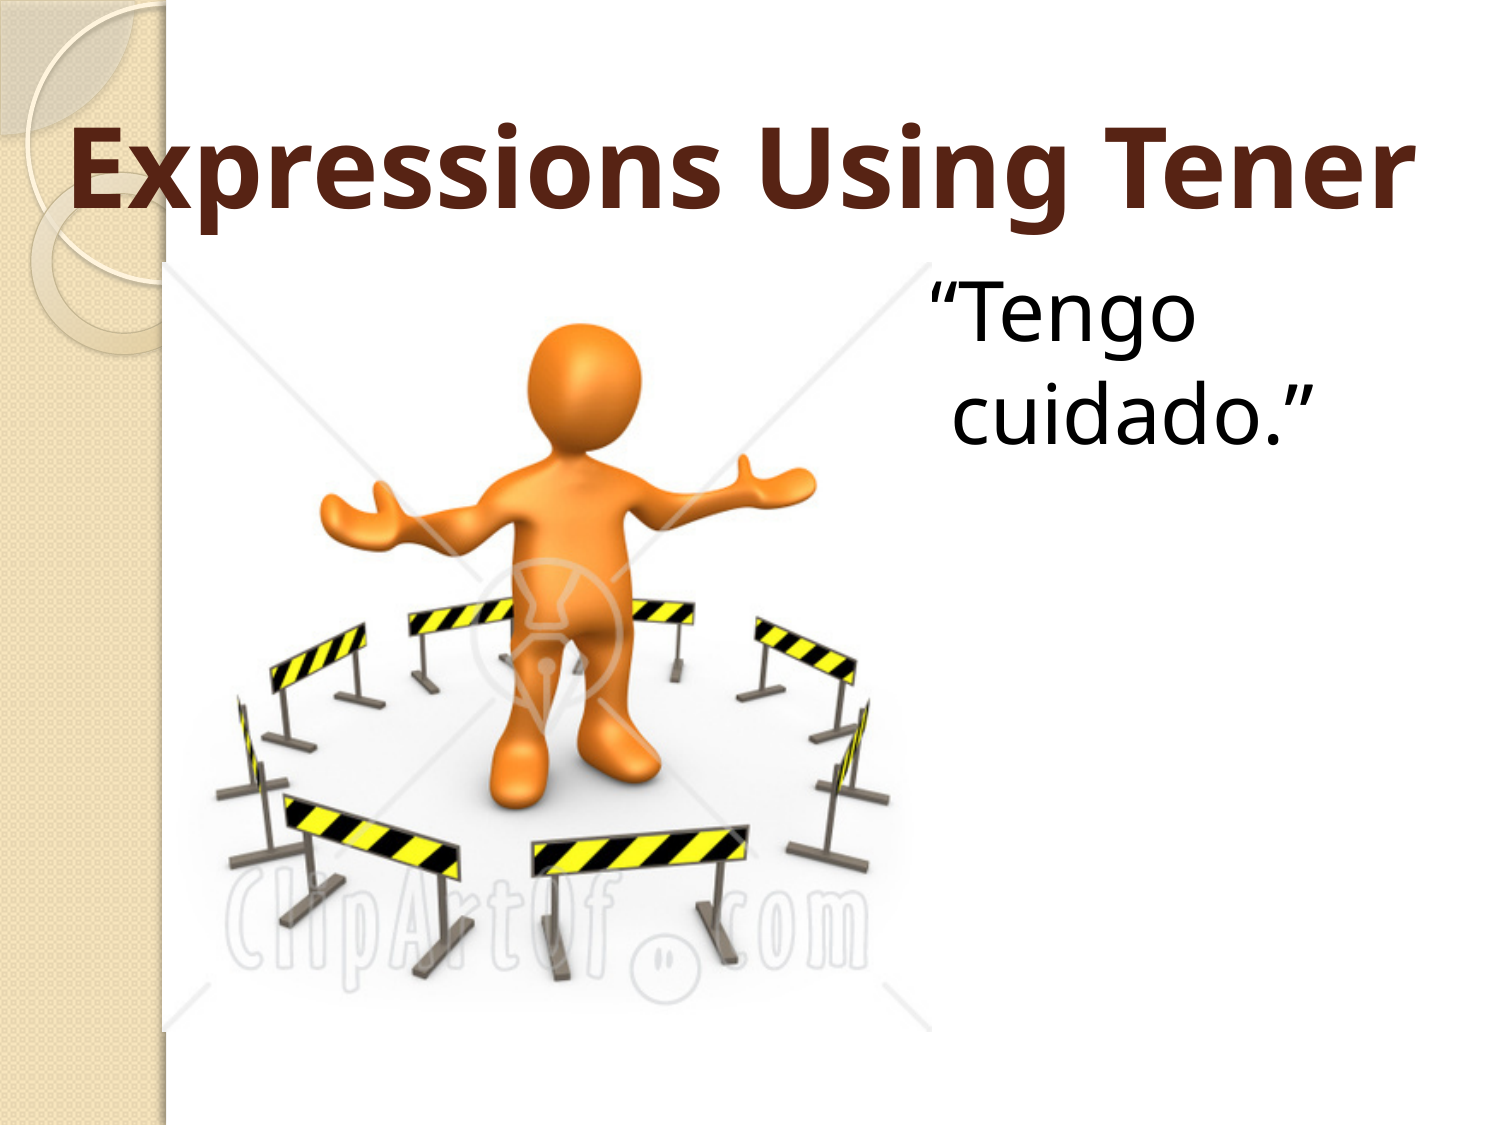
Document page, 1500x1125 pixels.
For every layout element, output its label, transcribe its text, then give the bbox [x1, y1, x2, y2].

picture [162, 262, 932, 1032]
title Expressions Using Tener [50, 78, 1500, 250]
list “Tengo cuidado.” [935, 262, 1388, 600]
